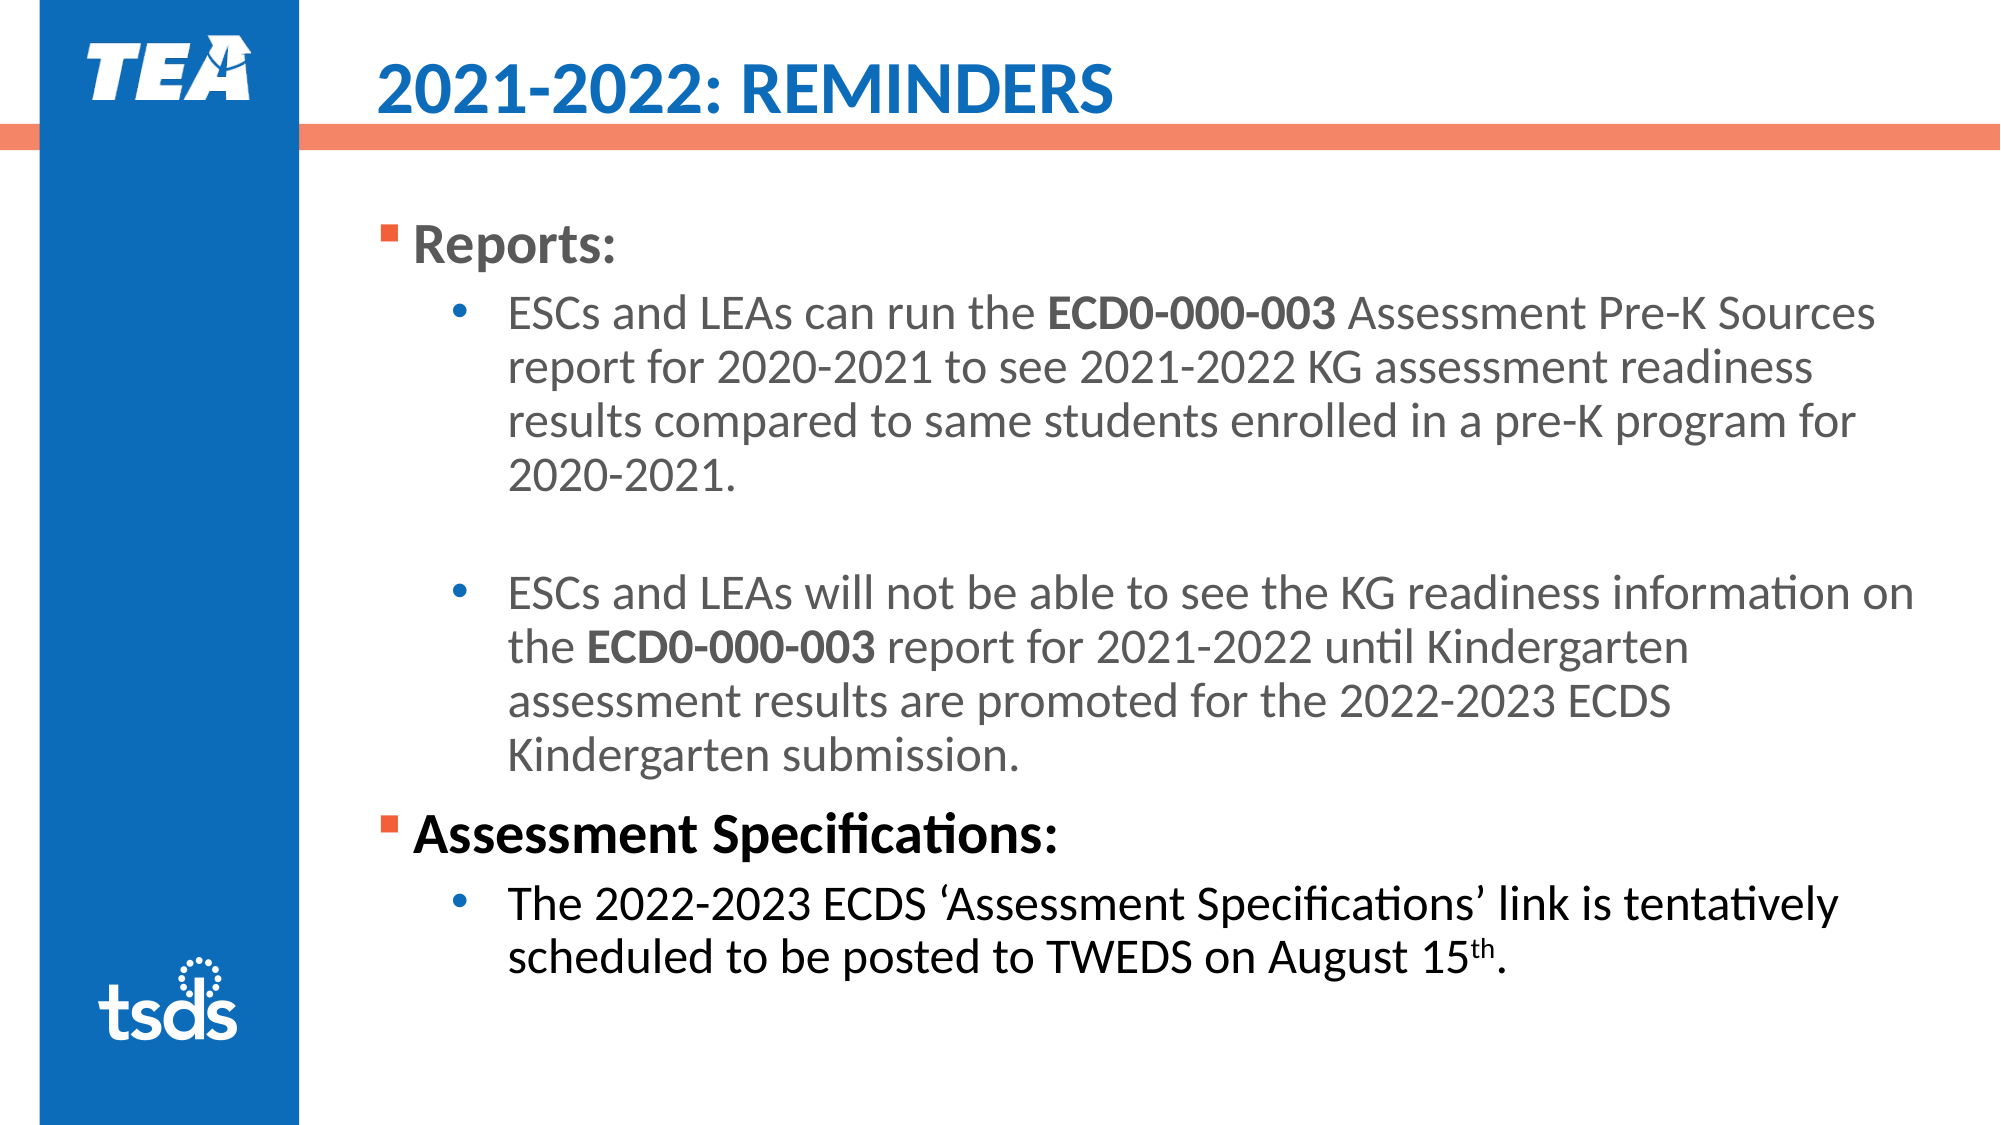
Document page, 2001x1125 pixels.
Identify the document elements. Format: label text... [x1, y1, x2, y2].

picture [98, 957, 241, 1045]
title 2021-2022: REMINDERS [361, 27, 1941, 151]
picture [86, 34, 251, 100]
list Reports: ESCs and LEAs can run the ECD0-000-003 Assessment Pre-K Sources report for 2020-2021 to see 2021-2022 KG assessment readiness results compared to same students enrolled in a pre-K program for 2020-2021. ESCs and LEAs will not be able to see the KG readiness information on the ECD0-000-003 report for 2021-2022 until Kindergarten assessment results are promoted for the 2022-2023 ECDS Kindergarten submission. Assessment Specifications: The 2022-2023 ECDS ‘Assessment Specifications’ link is tentatively scheduled to be posted to TWEDS on August 15th. [361, 205, 1941, 983]
